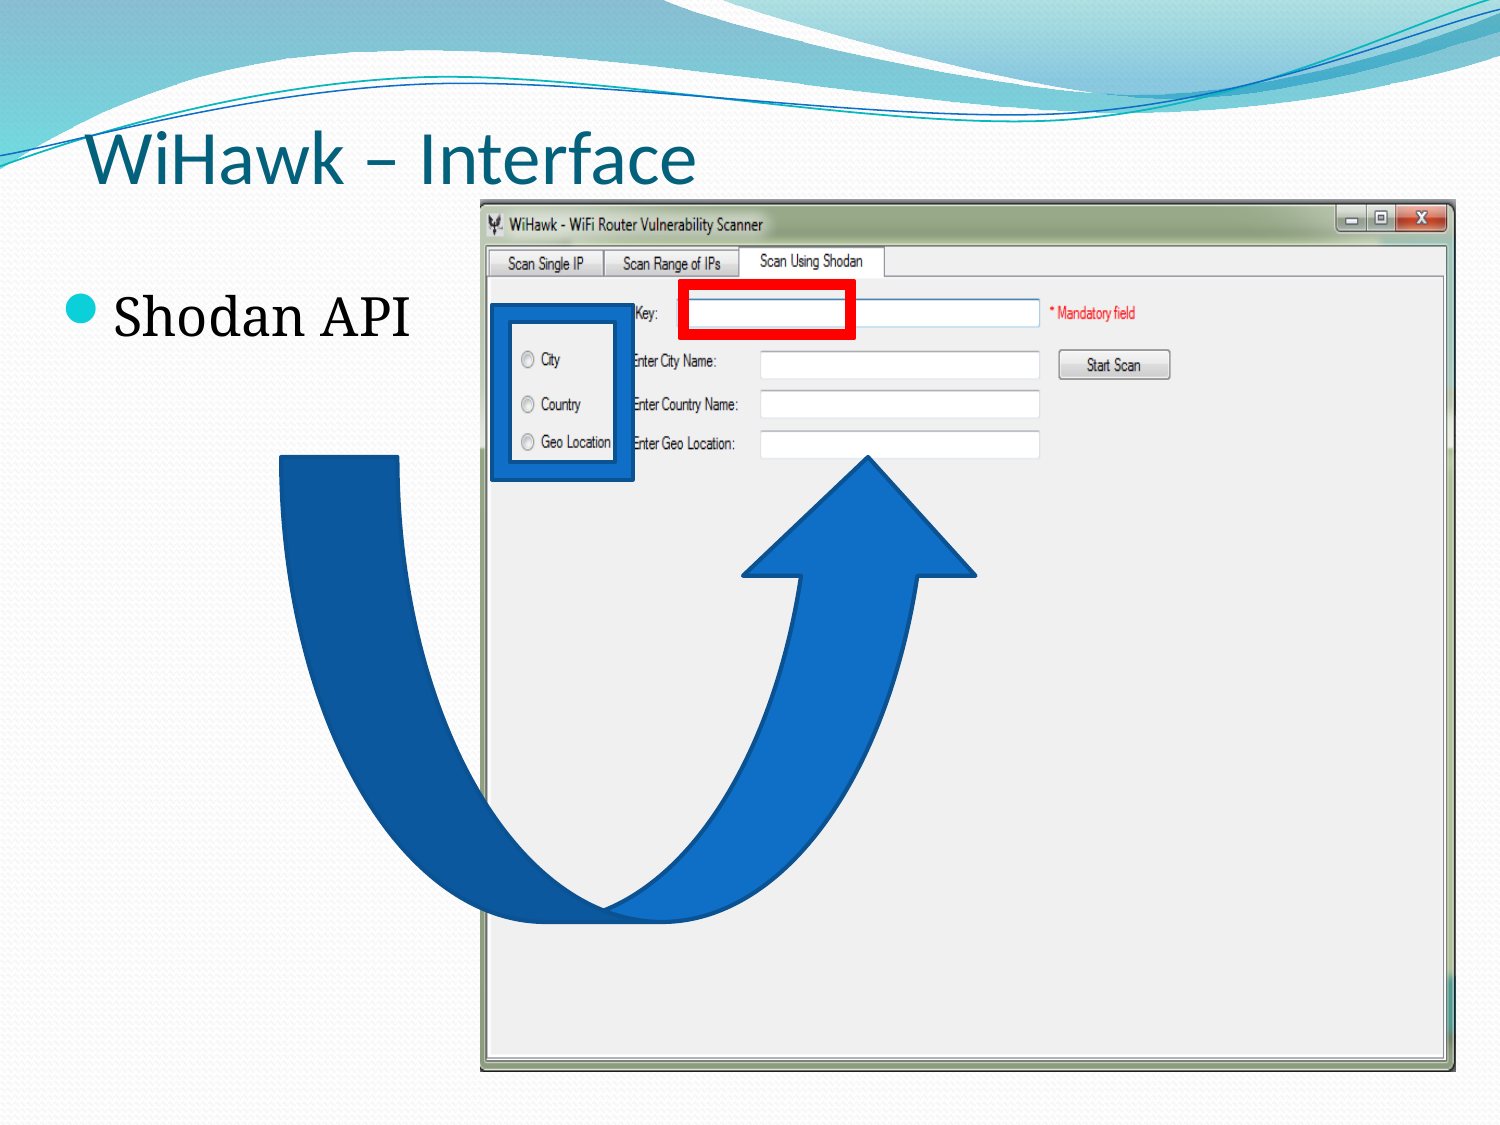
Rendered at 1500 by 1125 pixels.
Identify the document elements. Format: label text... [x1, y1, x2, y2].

list Shodan API [46, 275, 473, 784]
text_box [279, 454, 473, 907]
title WiHawk – Interface [84, 99, 1143, 200]
picture [480, 198, 1456, 1072]
